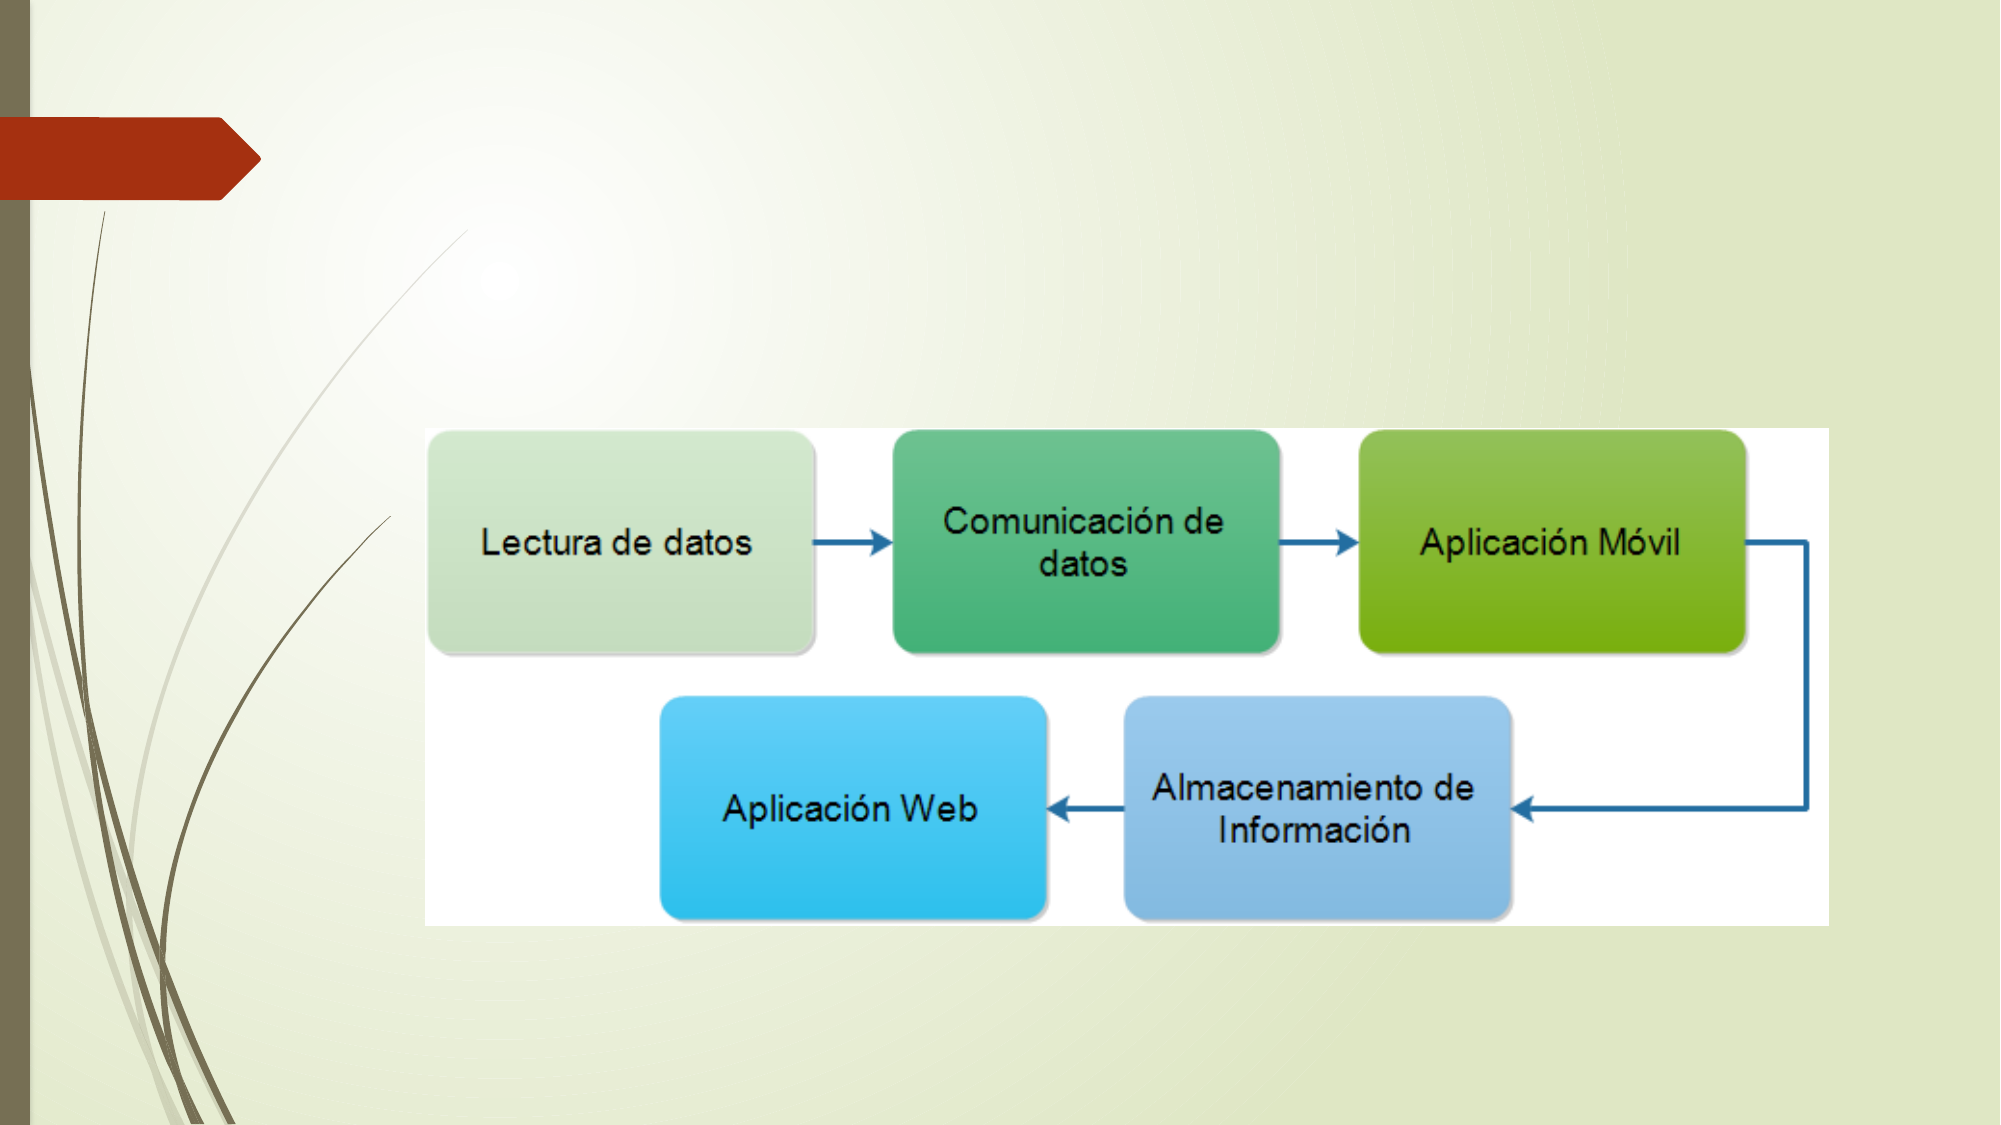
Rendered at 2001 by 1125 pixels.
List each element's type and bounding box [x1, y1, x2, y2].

list [425, 428, 1829, 926]
